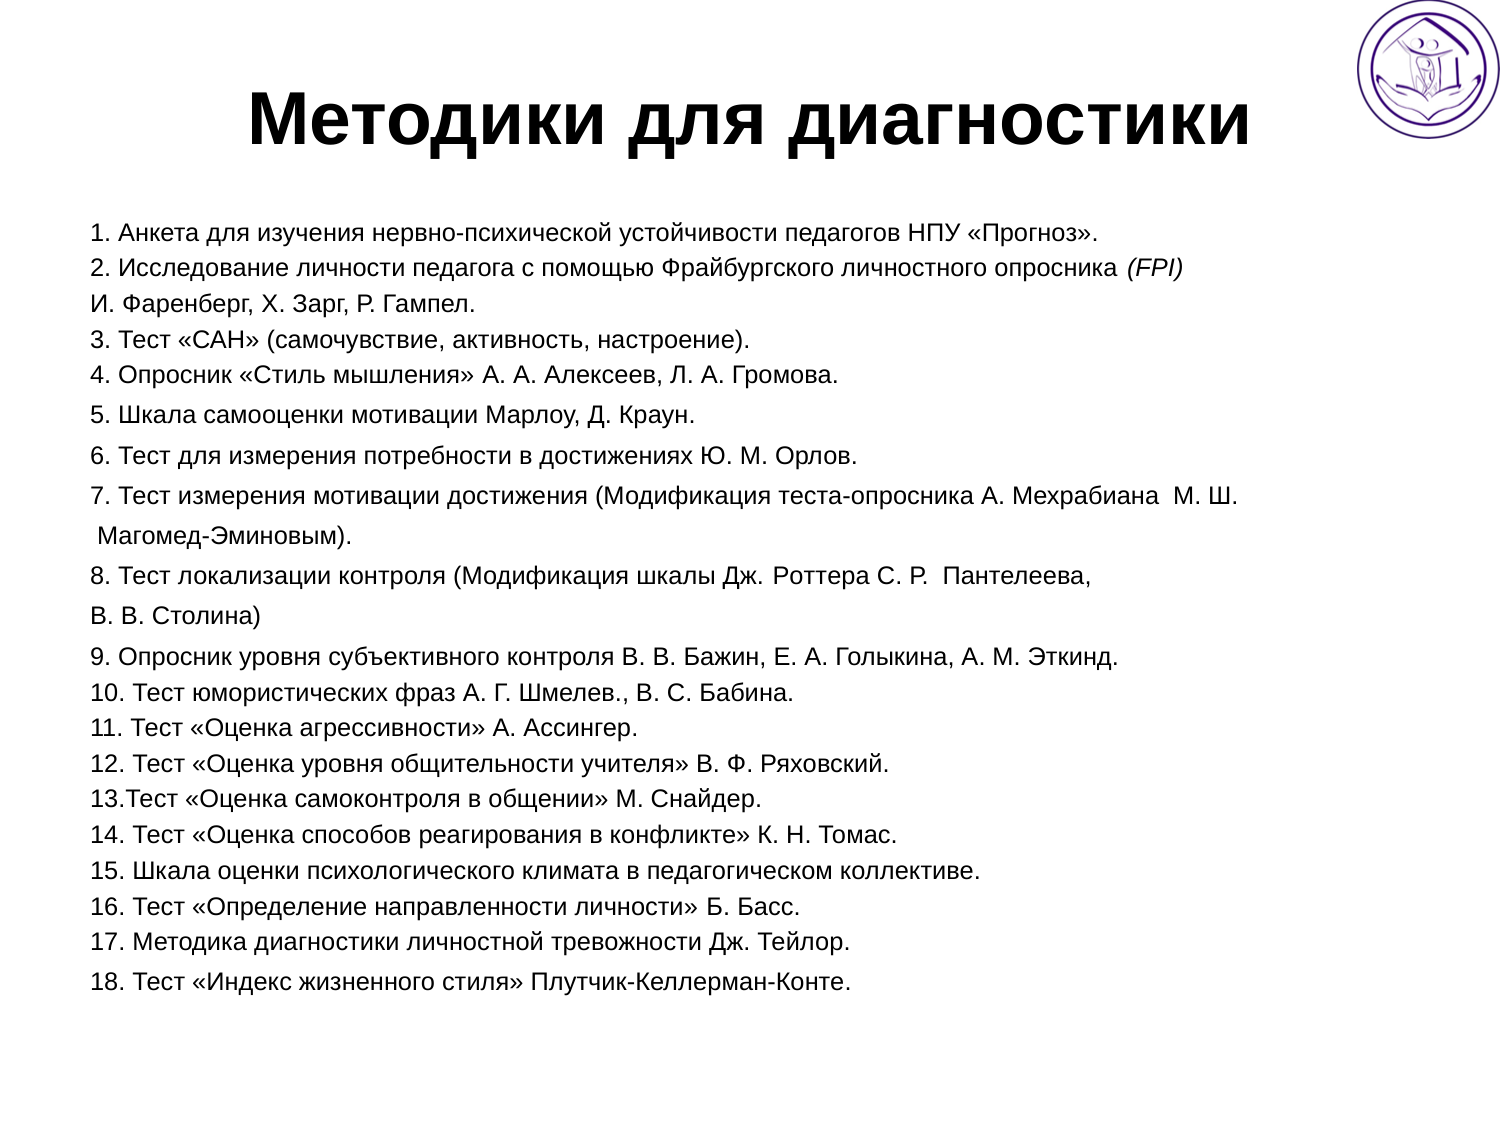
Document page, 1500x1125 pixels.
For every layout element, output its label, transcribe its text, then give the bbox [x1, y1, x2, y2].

list 1. Анкета для изучения нервно-психической устойчивости педагогов НПУ «Прогноз». 2. Исследование личности педагога с помощью Фрайбургского личностного опросника (FPI) И. Фаренберг, X. Зарг, Р. Гампел. 3. Тест «САН» (самочувствие, активность, настроение). 4. Опросник «Стиль мышления» А. А. Алексеев, Л. А. Громова. 5. Шкала самооценки мотивации Марлоу, Д. Краун. 6. Тест для измерения потребности в достижениях Ю. М. Орлов. 7. Тест измерения мотивации достижения (Модификация теста-опросника А. Мехрабиана М. Ш. Магомед-Эминовым). 8. Тест локализации контроля (Модификация шкалы Дж. Poттepa С. Р. Пантелеева, В. В. Столина) 9. Опросник уровня субъективного контроля В. В. Бажин, Е. А. Голыкина, А. М. Эткинд. 10. Тест юмористических фраз А. Г. Шмелев., В. С. Бабина. 11. Тест «Оценка агрессивности» А. Ассингер. 12. Тест «Оценка уровня общительности учителя» В. Ф. Ряховский. 13.Тест «Оценка самоконтроля в общении» М. Снайдер. 14. Тест «Оценка способов реагирования в конфликте» К. Н. Томас. 15. Шкала оценки психологического климата в педагогическом коллективе. 16. Тест «Определение направленности личности» Б. Басс. 17. Методика диагностики личностной тревожности Дж. Тейлор. 18. Тест «Индекс жизненного стиля» Плутчик-Келлерман-Конте. [75, 208, 1425, 1005]
title Методики для диагностики [75, 45, 1425, 185]
picture [1356, 0, 1500, 140]
